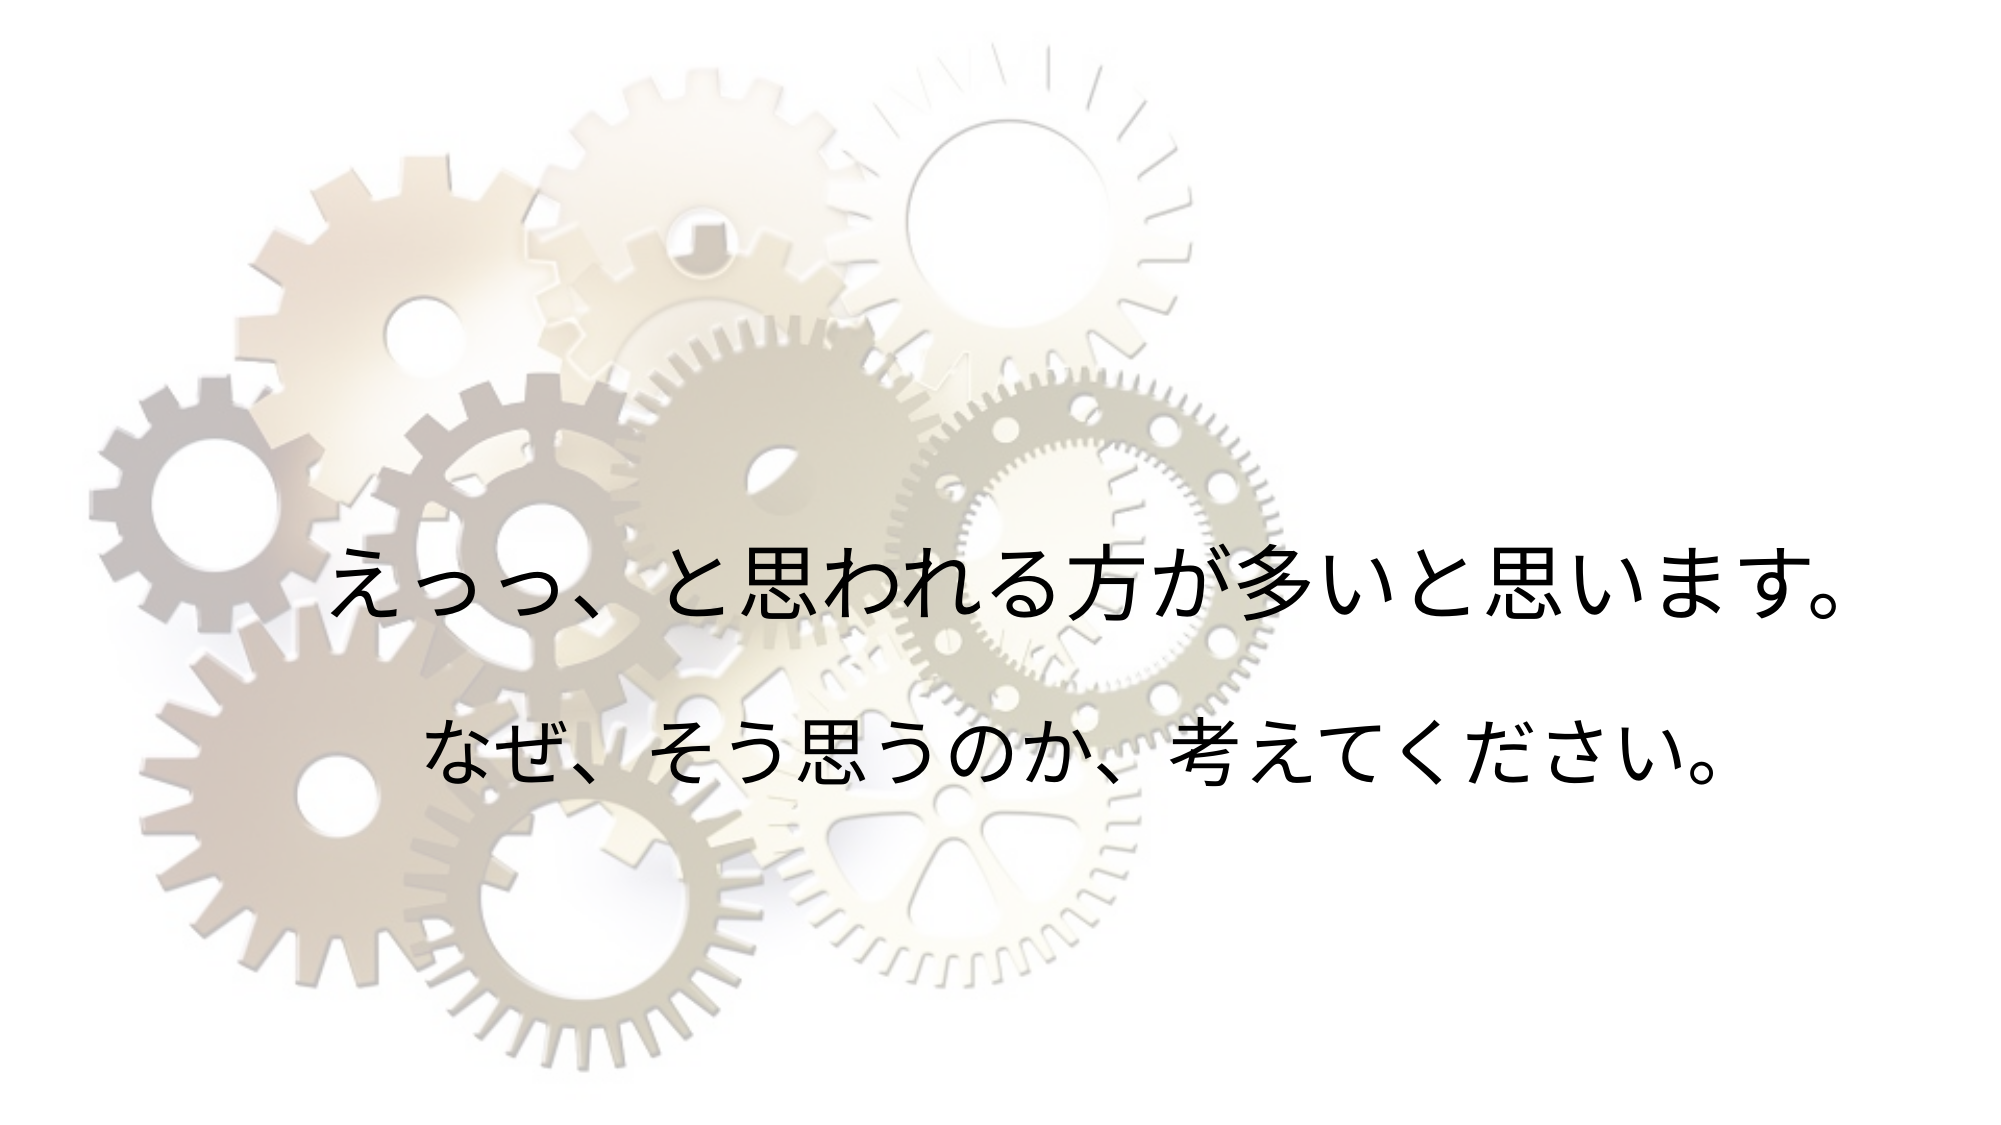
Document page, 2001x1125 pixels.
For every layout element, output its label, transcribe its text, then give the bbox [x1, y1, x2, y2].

text_box えっっ、と思われる方が多いと思います。 [281, 524, 1847, 639]
text_box なぜ、そう思うのか、考えてください。 [400, 697, 1706, 803]
